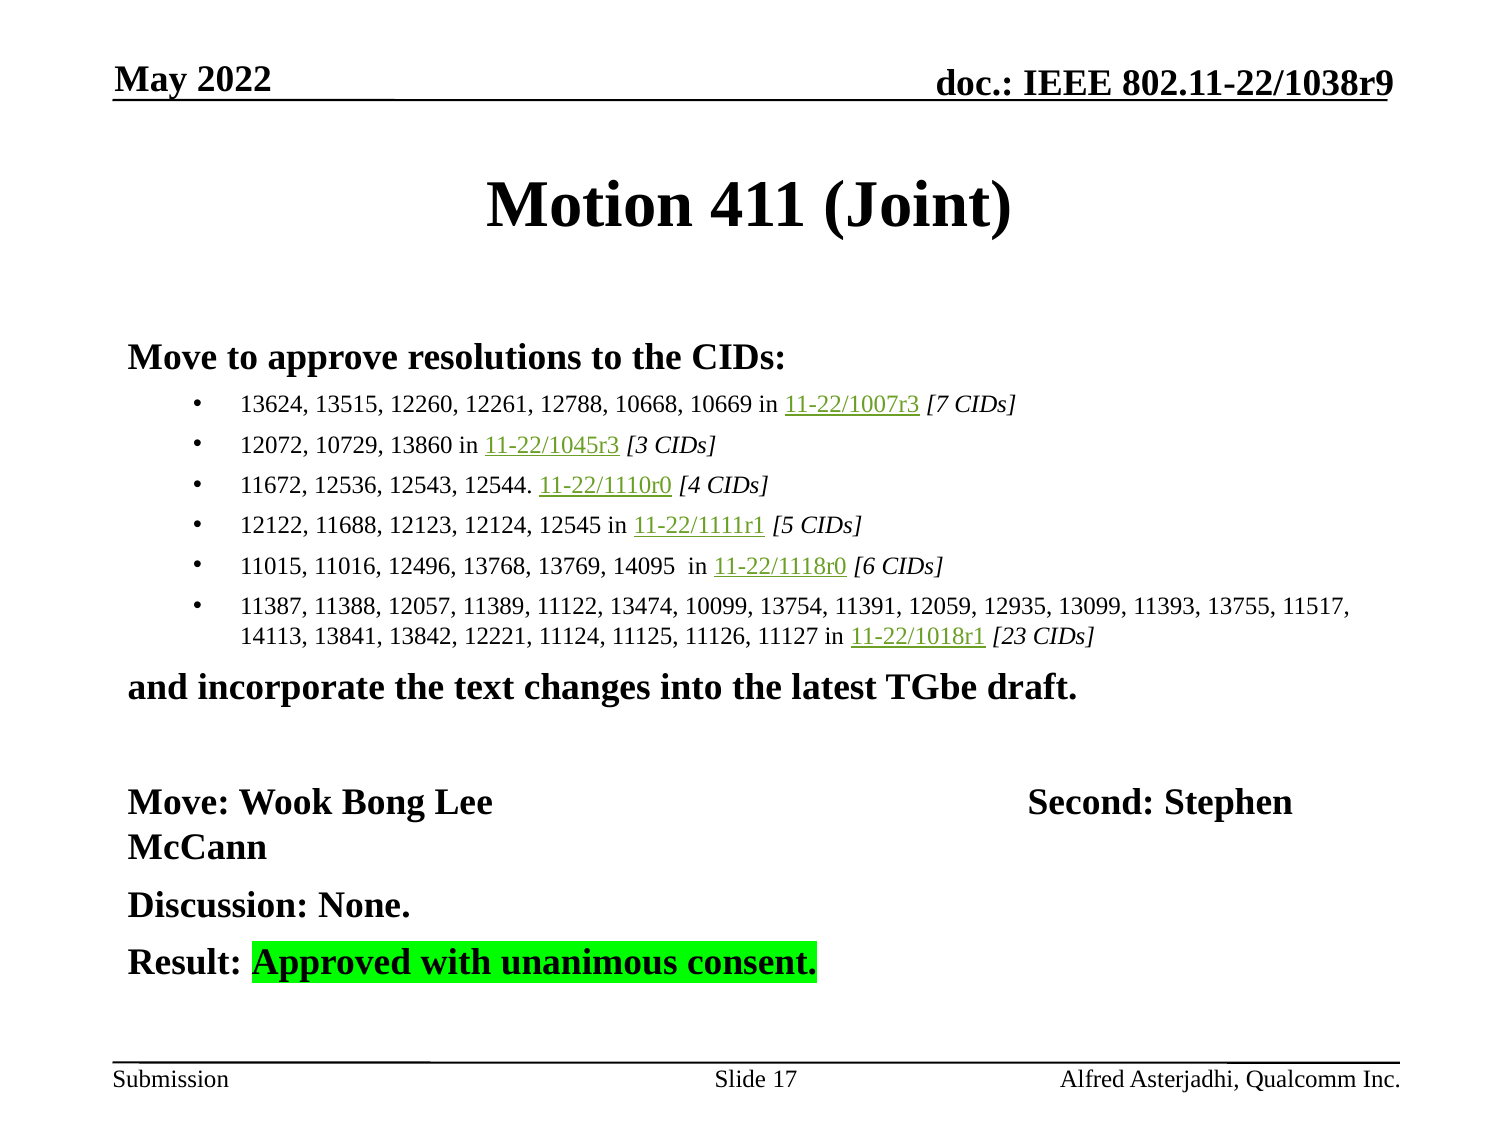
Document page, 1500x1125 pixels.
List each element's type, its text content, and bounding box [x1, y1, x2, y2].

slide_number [114, 54, 423, 100]
slide_number Slide 17 [712, 1061, 800, 1123]
list Move to approve resolutions to the CIDs: 13624, 13515, 12260, 12261, 12788, 10668, 10669 in 11-22/1007r3 [7 CIDs] 12072, 10729, 13860 in 11-22/1045r3 [3 CIDs] 11672, 12536, 12543, 12544. 11-22/1110r0 [4 CIDs] 12122, 11688, 12123, 12124, 12545 in 11-22/1111r1 [5 CIDs] 11015, 11016, 12496, 13768, 13769, 14095 in 11-22/1118r0 [6 CIDs] 11387, 11388, 12057, 11389, 11122, 13474, 10099, 13754, 11391, 12059, 12935, 13099, 11393, 13755, 11517, 14113, 13841, 13842, 12221, 11124, 11125, 11126, 11127 in 11-22/1018r1 [23 CIDs] and incorporate the text changes into the latest TGbe draft. Move: Wook Bong Lee Second: Stephen McCann Discussion: None. Result: Approved with unanimous consent. [112, 324, 1388, 1063]
title Motion 411 (Joint) [112, 112, 1388, 288]
footer Alfred Asterjadhi, Qualcomm Inc. [878, 1061, 1402, 1093]
